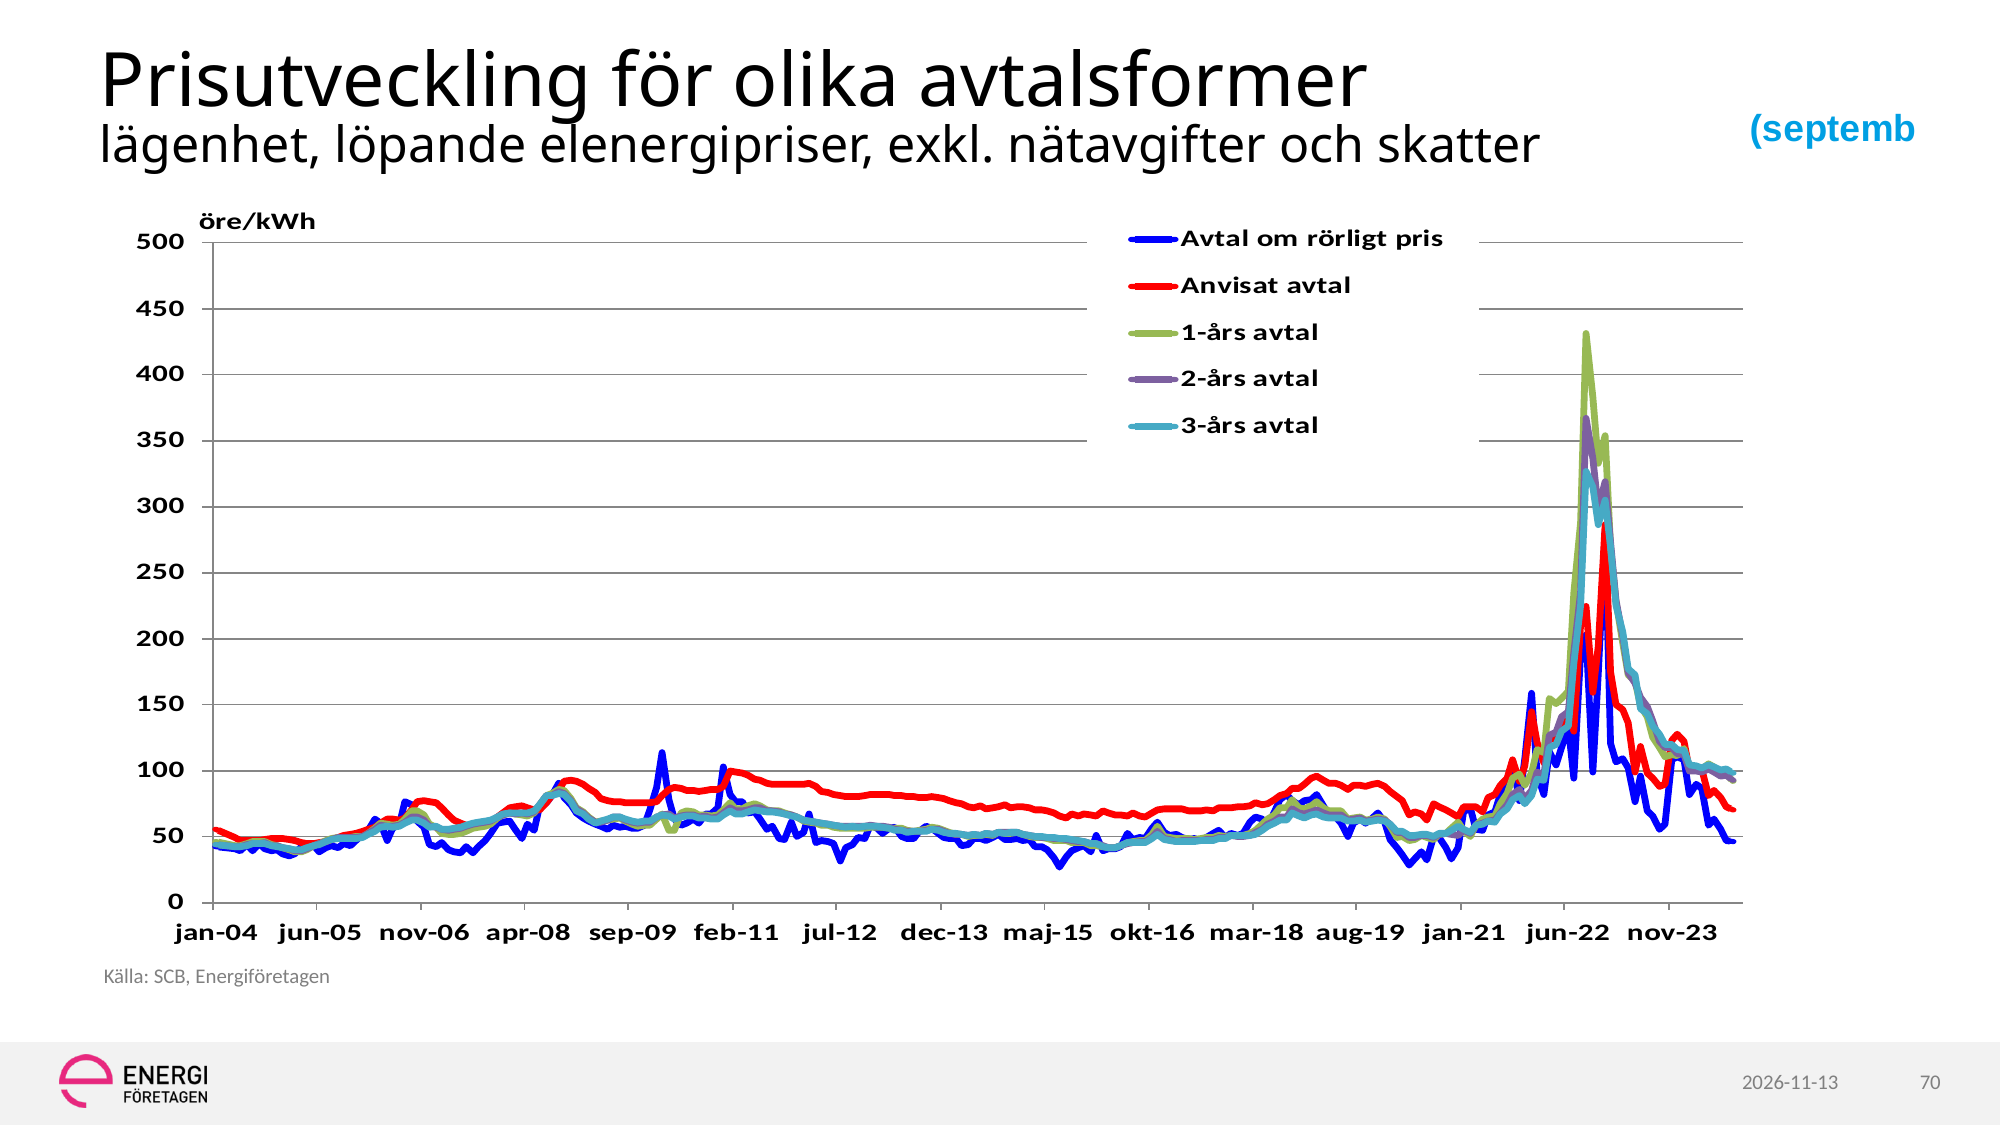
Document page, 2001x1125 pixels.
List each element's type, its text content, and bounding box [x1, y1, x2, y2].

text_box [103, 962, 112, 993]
picture [118, 190, 1797, 1020]
picture [59, 1054, 207, 1108]
title Prisutveckling för olika avtalsformer lägenhet, löpande elenergipriser, exkl. nätavgifter och skatter [99, 30, 1900, 173]
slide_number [1742, 1068, 1854, 1099]
slide_number 70 [1882, 1068, 1941, 1099]
picture [1741, 103, 1917, 153]
